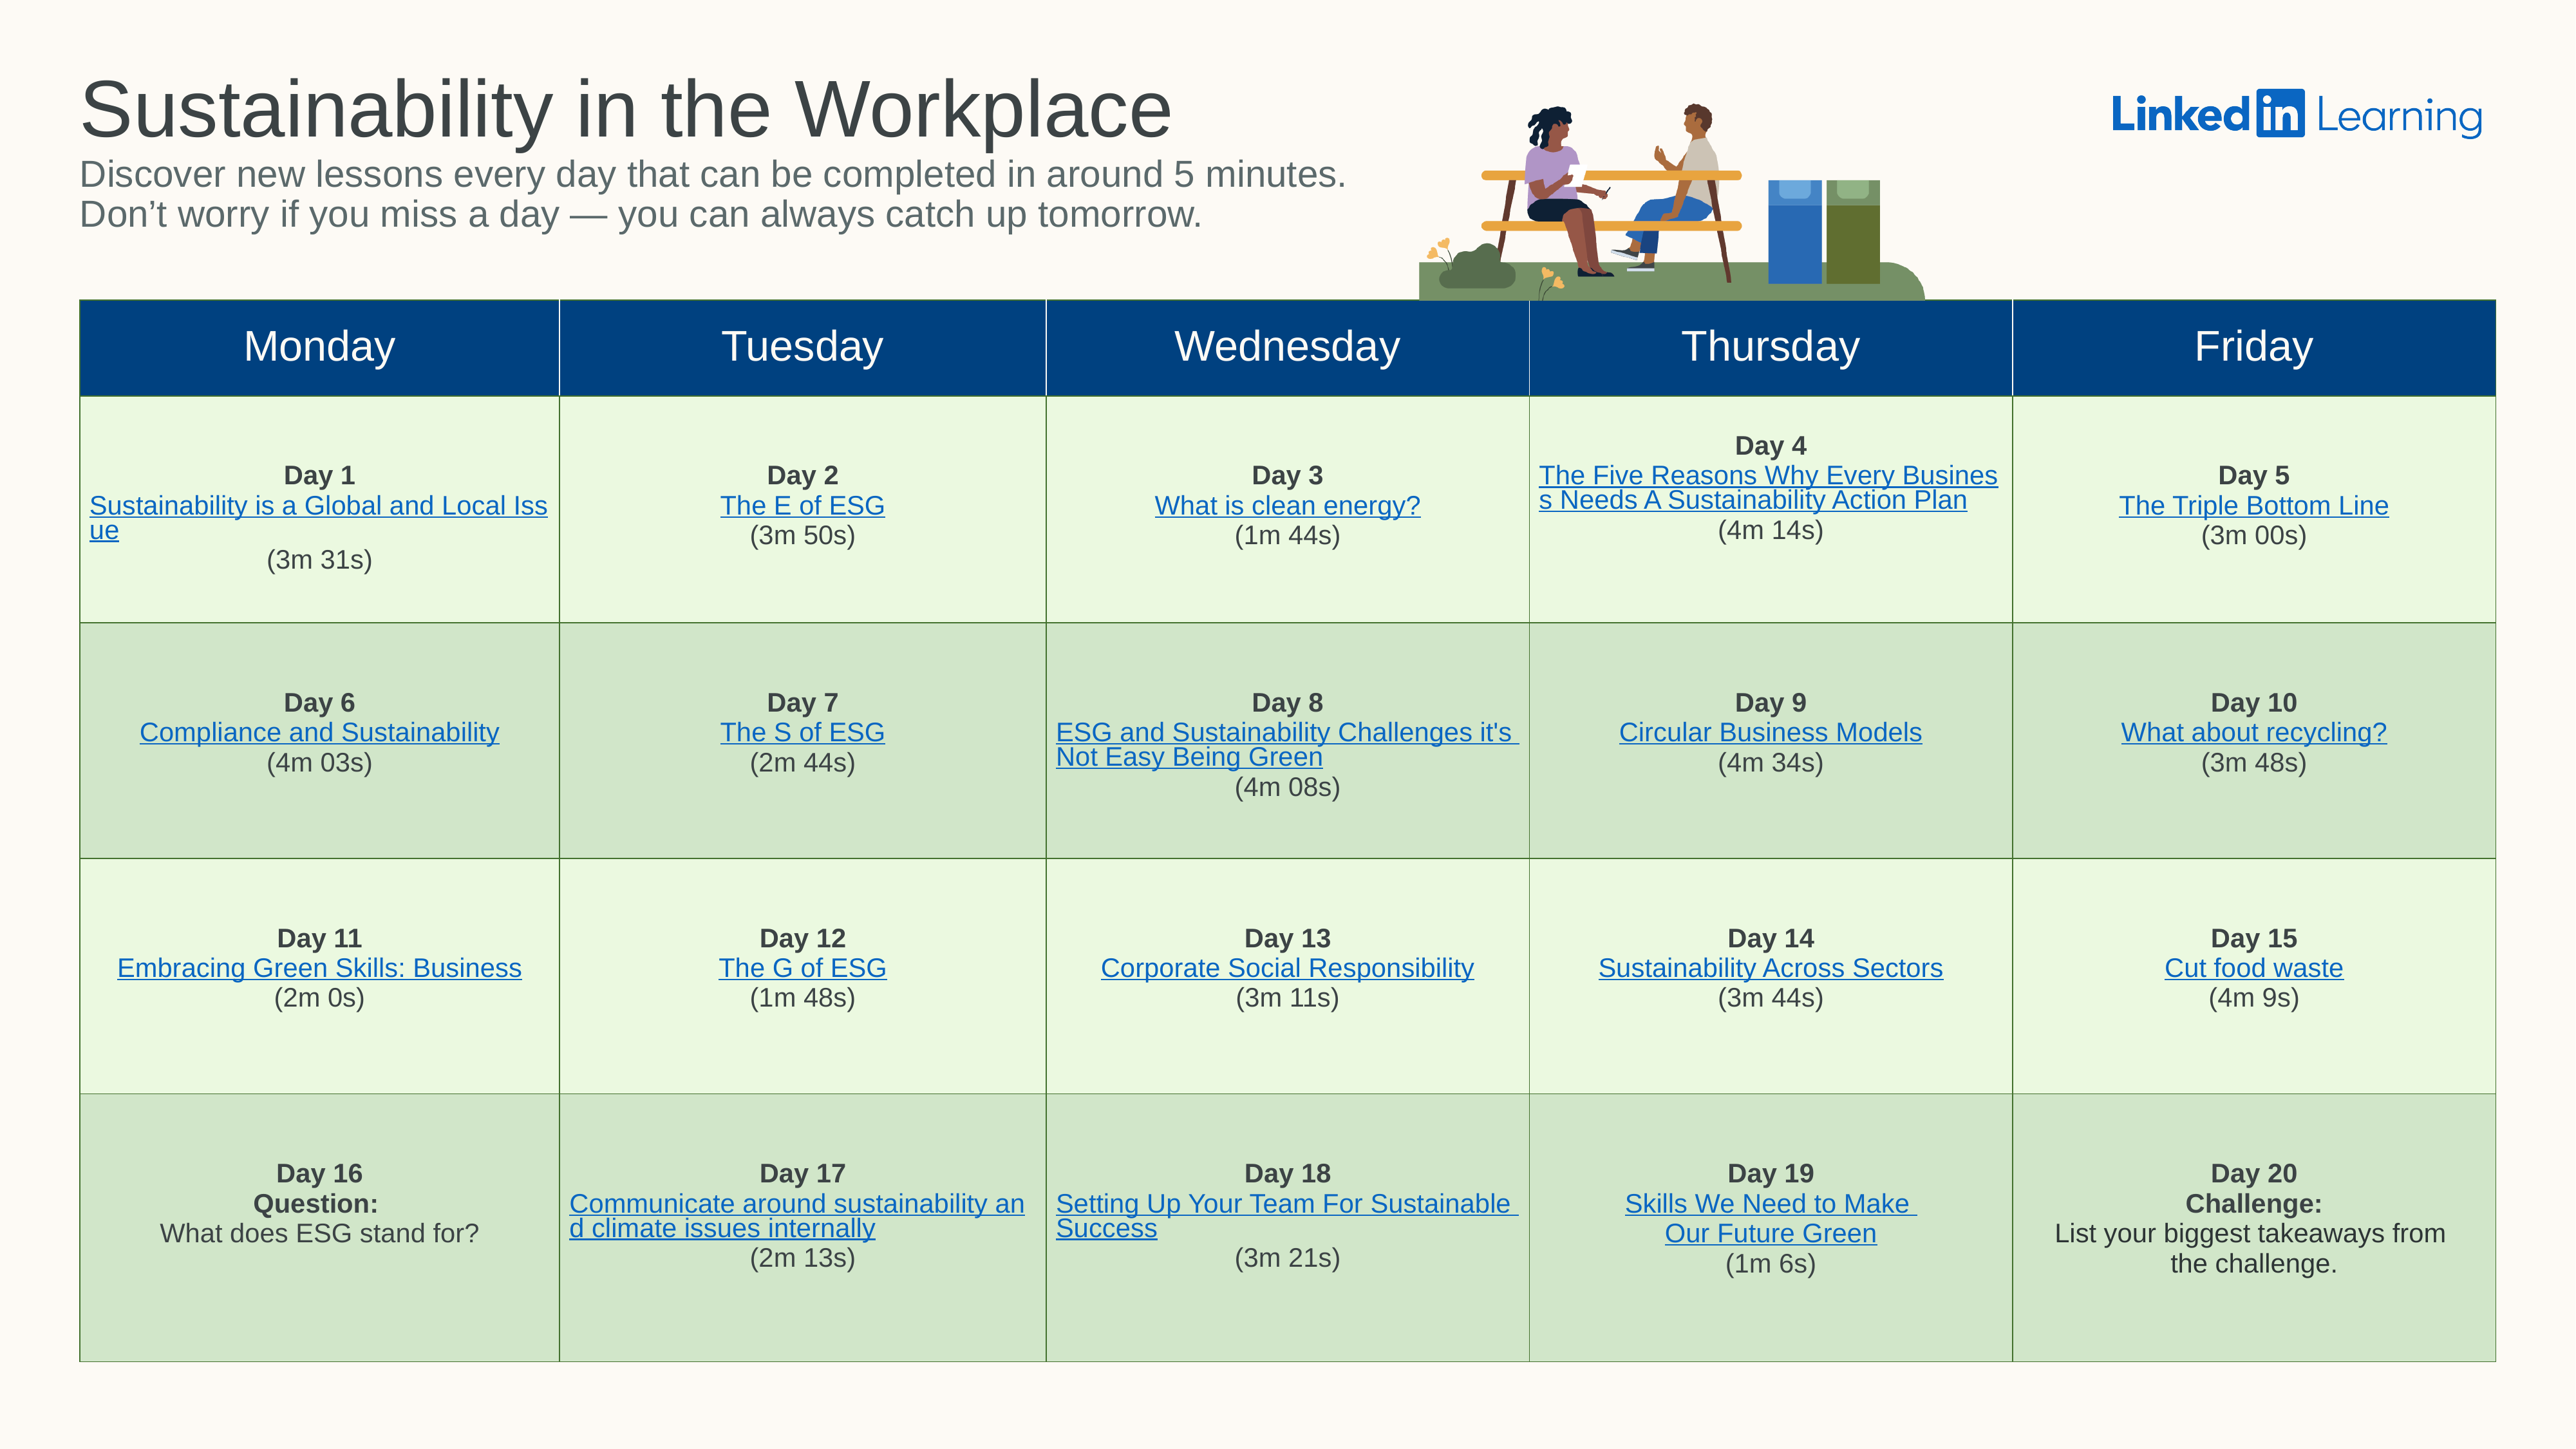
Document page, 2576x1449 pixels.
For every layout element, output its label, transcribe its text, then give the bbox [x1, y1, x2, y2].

table_cell Day 19 Skills We Need to Make Our Future Green (1m 6s) [1530, 1094, 2012, 1361]
table_cell Day 20 Challenge: List your biggest takeaways from the challenge. [2013, 1094, 2496, 1361]
table_cell Day 3 What is clean energy? (1m 44s) [1047, 397, 1529, 622]
table_header Thursday [1530, 301, 2012, 395]
table_cell Day 14 Sustainability Across Sectors (3m 44s) [1530, 859, 2012, 1094]
table_cell Day 15 Cut food waste (4m 9s) [2013, 859, 2496, 1094]
table_cell Day 11 Embracing Green Skills: Business (2m 0s) [80, 859, 559, 1094]
table_header Friday [2013, 301, 2496, 395]
table_cell Day 9 Circular Business Models (4m 34s) [1530, 623, 2012, 858]
table_cell Day 1 Sustainability is a Global and Local Issue (3m 31s) [80, 397, 559, 622]
table_cell Day 6 Compliance and Sustainability (4m 03s) [80, 623, 559, 858]
table_cell Day 17 Communicate around sustainability and climate issues internally (2m 13s) [560, 1094, 1046, 1361]
table_cell Day 8 ESG and Sustainability Challenges it's Not Easy Being Green (4m 08s) [1047, 623, 1529, 858]
table_header Wednesday [1047, 301, 1529, 395]
table_header Tuesday [560, 301, 1046, 395]
table_cell Day 4 The Five Reasons Why Every Business Needs A Sustainability Action Plan (4m 14s) [1530, 397, 2012, 622]
table_cell Day 10 What about recycling? (3m 48s) [2013, 623, 2496, 858]
table_cell Day 7 The S of ESG (2m 44s) [560, 623, 1046, 858]
table_cell Day 13 Corporate Social Responsibility (3m 11s) [1047, 859, 1529, 1094]
table_cell Day 5 The Triple Bottom Line (3m 00s) [2013, 397, 2496, 622]
table_cell Day 2 The E of ESG (3m 50s) [560, 397, 1046, 622]
picture [1418, 79, 1942, 301]
table_cell Day 16 Question: What does ESG stand for? [80, 1094, 559, 1361]
text_box Sustainability in the Workplace Discover new lessons every day that can be completed in around 5 minutes. Don’t worry if you miss a day — you can always catch up tomorrow. [79, 57, 1587, 263]
picture [2098, 73, 2496, 153]
table_cell Day 12 The G of ESG (1m 48s) [560, 859, 1046, 1094]
table_header Monday [80, 301, 559, 395]
table_cell Day 18 Setting Up Your Team For Sustainable Success (3m 21s) [1047, 1094, 1529, 1361]
